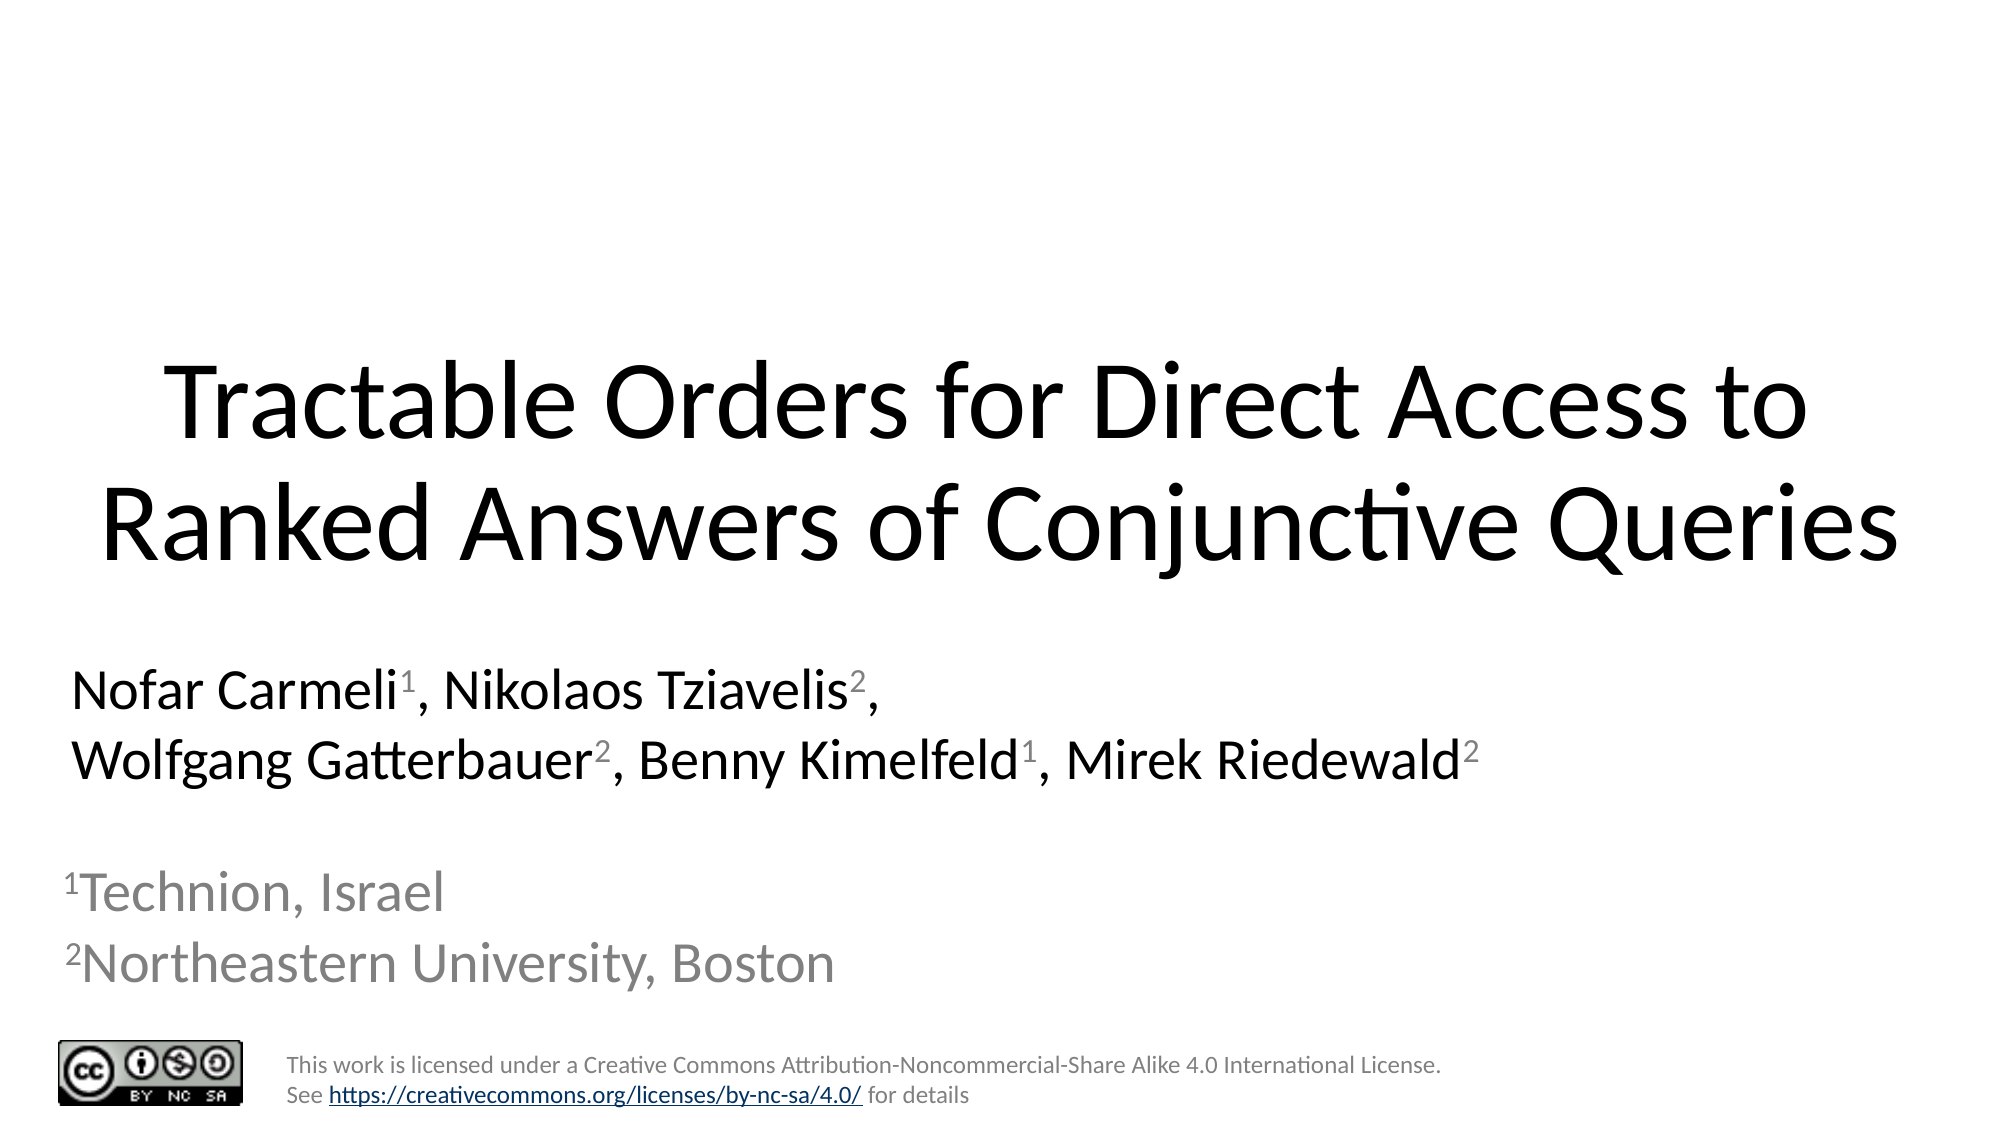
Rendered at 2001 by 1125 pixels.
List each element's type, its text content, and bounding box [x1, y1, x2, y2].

picture [58, 1040, 243, 1106]
title Tractable Orders for Direct Access to Ranked Answers of Conjunctive Queries [66, 320, 1934, 593]
text_box This work is licensed under a Creative Commons Attribution-Noncommercial-Share Alike 4.0 International License. See https://creativecommons.org/licenses/by-nc-sa/4.0/ for details [271, 1040, 1460, 1116]
text_box 2Northeastern University, Boston [64, 924, 838, 995]
text_box Nofar Carmeli1, Nikolaos Tziavelis2, Wolfgang Gatterbauer2, Benny Kimelfeld1, Mirek Riedewald2 [71, 651, 1480, 792]
text_box 1Technion, Israel [62, 853, 447, 924]
